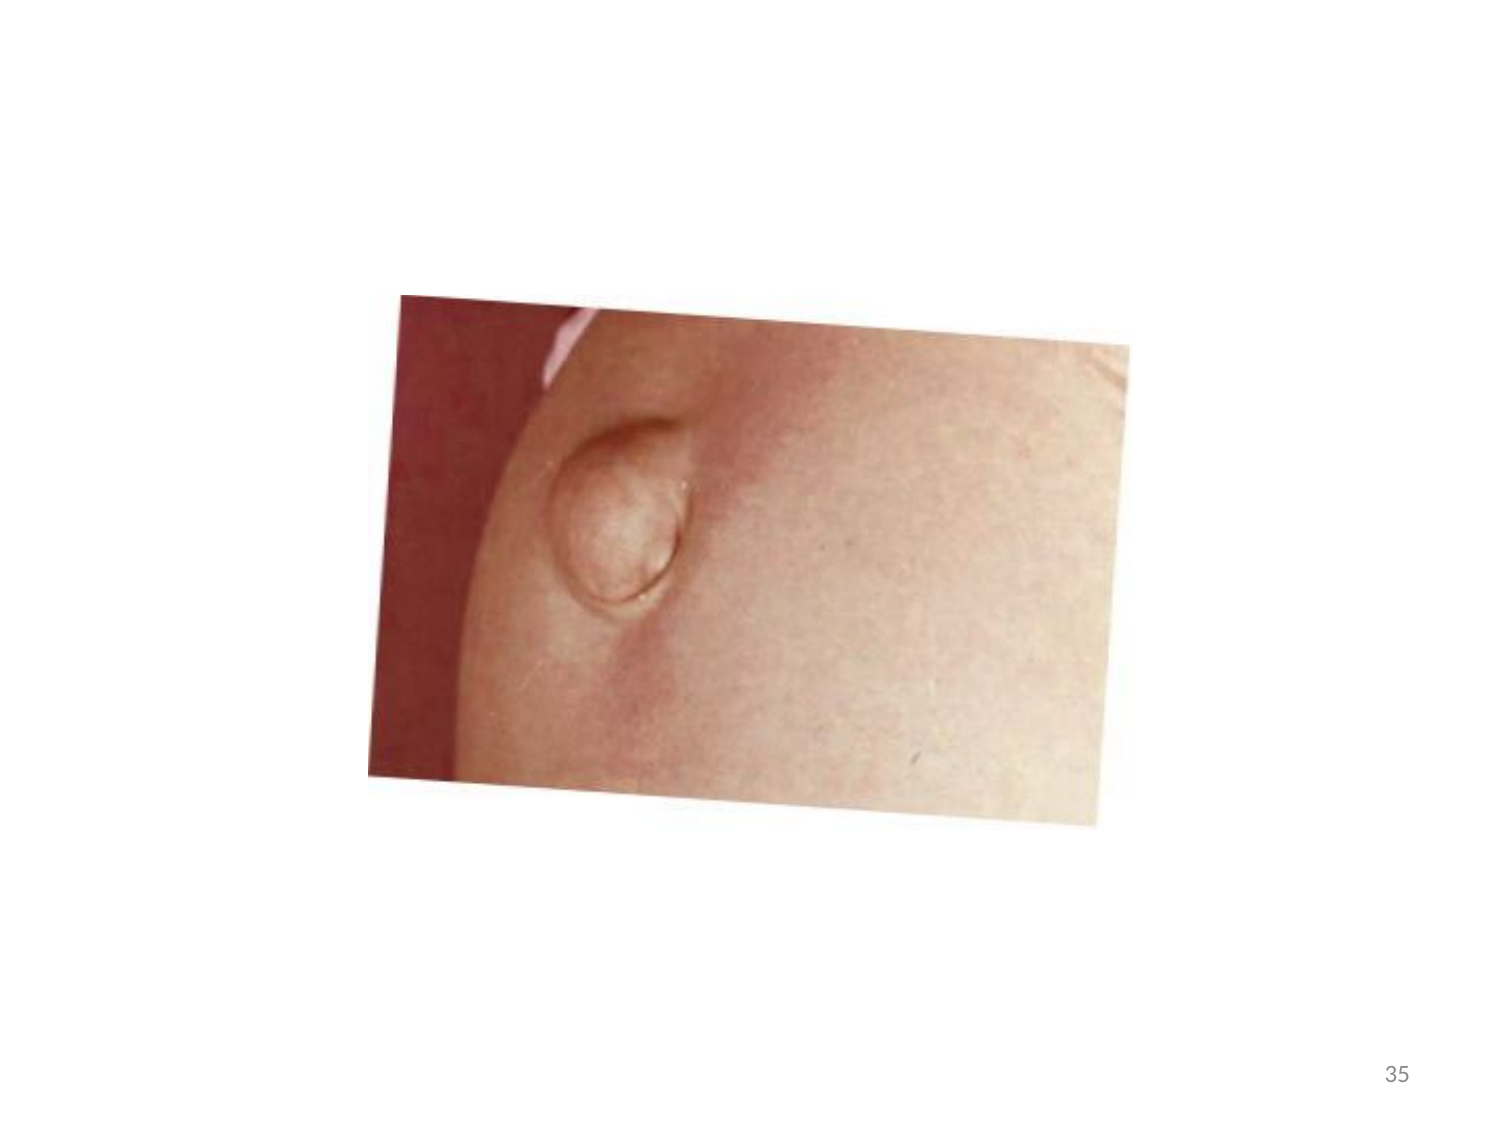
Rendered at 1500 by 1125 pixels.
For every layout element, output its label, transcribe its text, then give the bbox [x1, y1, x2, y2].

picture [368, 295, 1132, 830]
slide_number 34 [1074, 1042, 1425, 1103]
